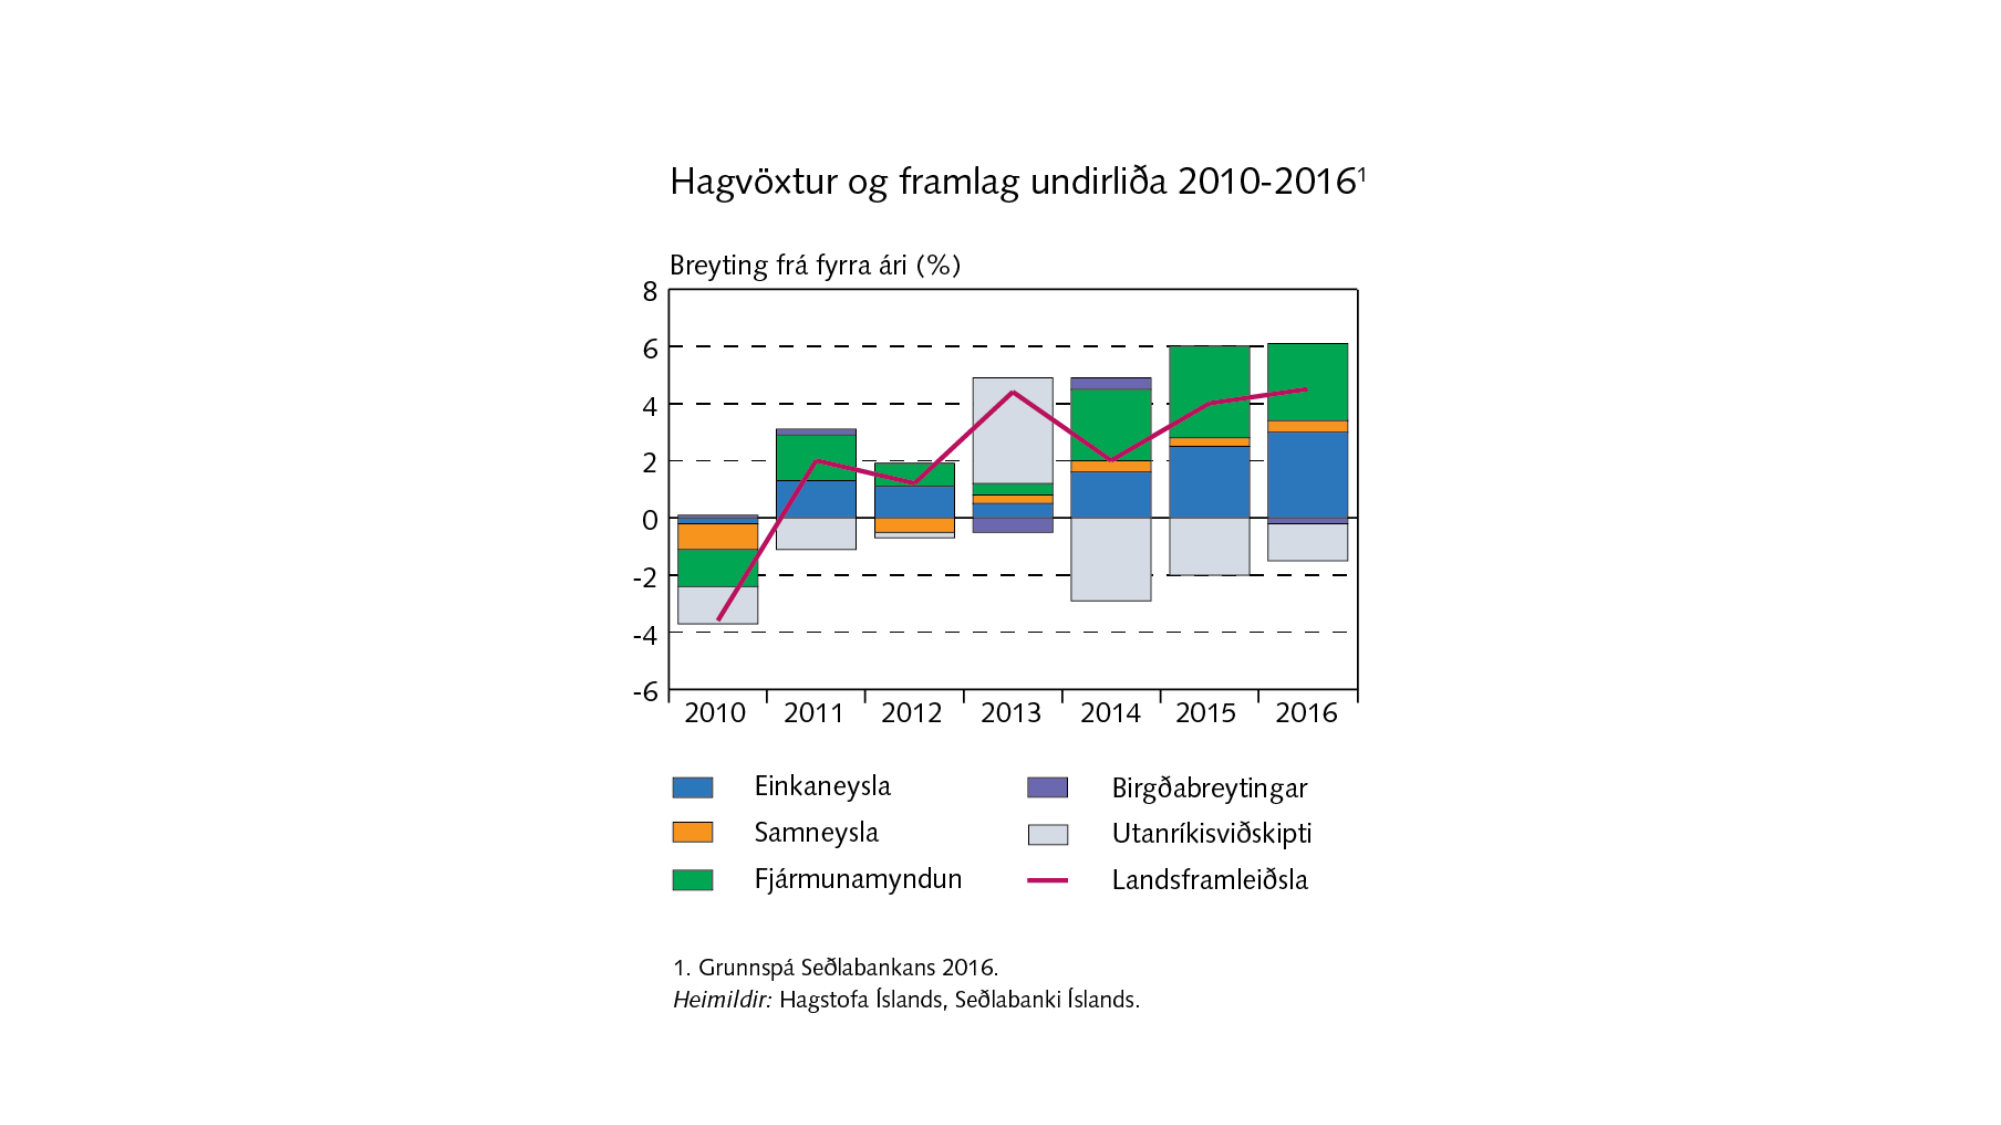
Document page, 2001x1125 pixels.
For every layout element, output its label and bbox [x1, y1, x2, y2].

picture [632, 112, 1368, 1013]
